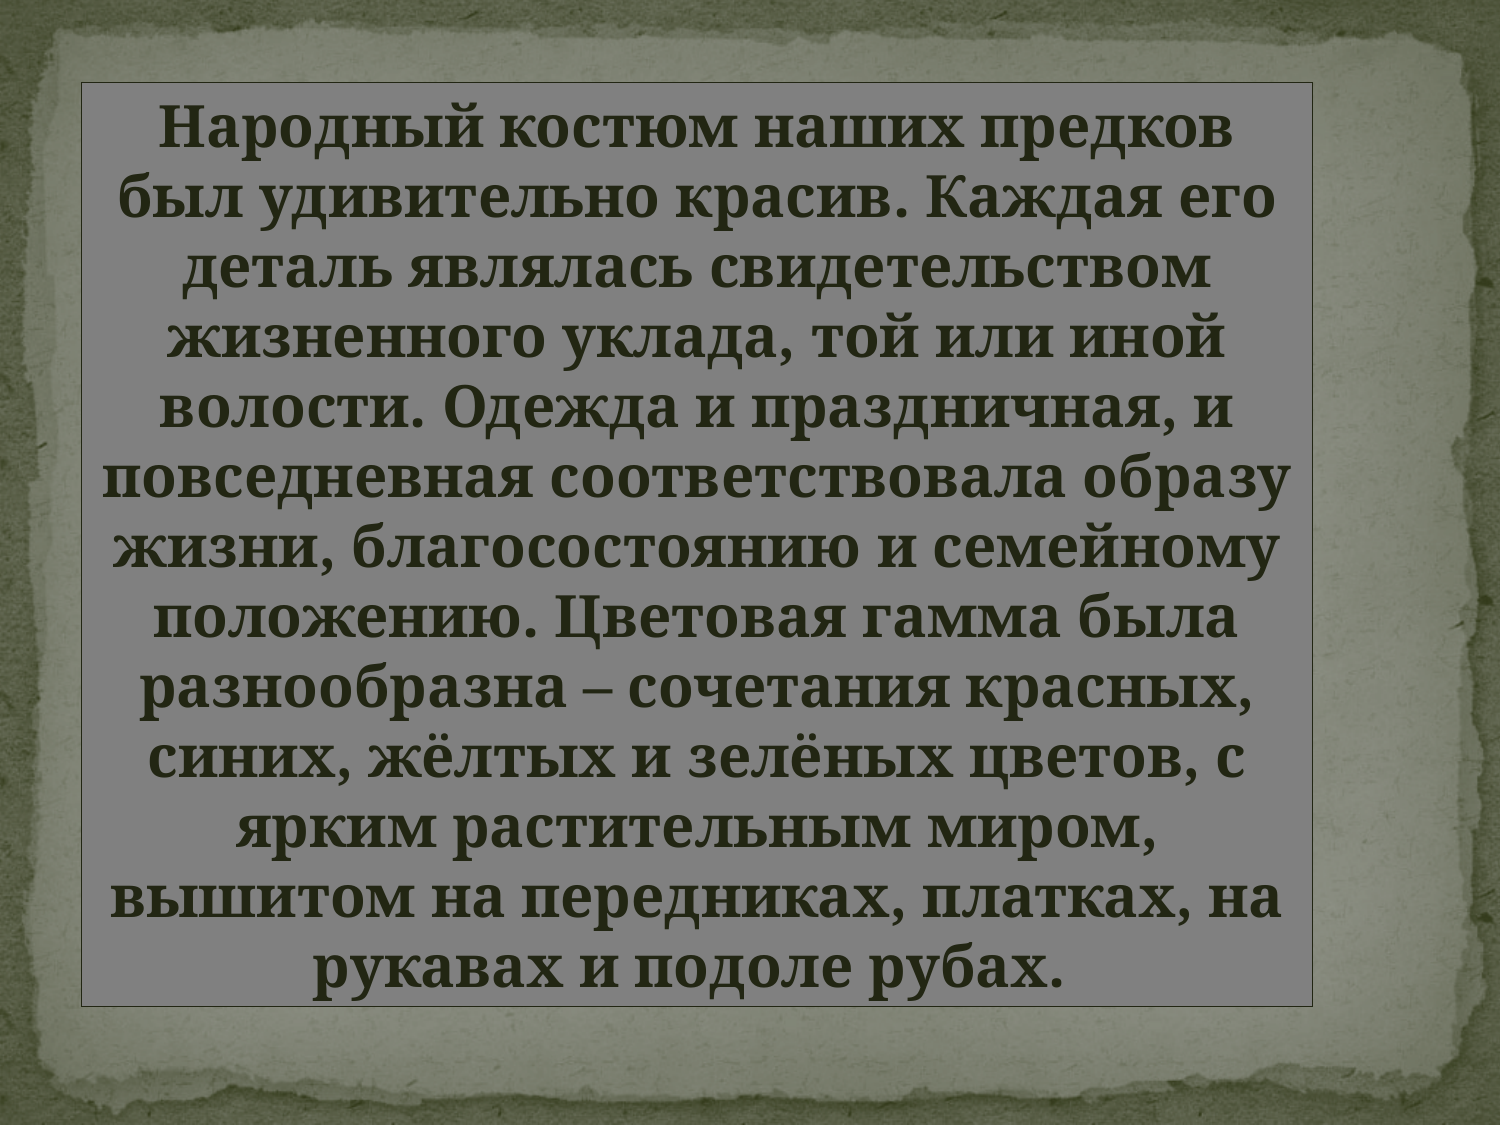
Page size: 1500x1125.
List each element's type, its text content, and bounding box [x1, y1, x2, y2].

text_box Народный костюм наших предков был удивительно красив. Каждая его деталь являлась свидетельством жизненного уклада, той или иной волости. Одежда и праздничная, и повседневная соответствовала образу жизни, благосостоянию и семейному положению. Цветовая гамма была разнообразна – сочетания красных, синих, жёлтых и зелёных цветов, с ярким растительным миром, вышитом на передниках, платках, на рукавах и подоле рубах. [81, 82, 1313, 1007]
